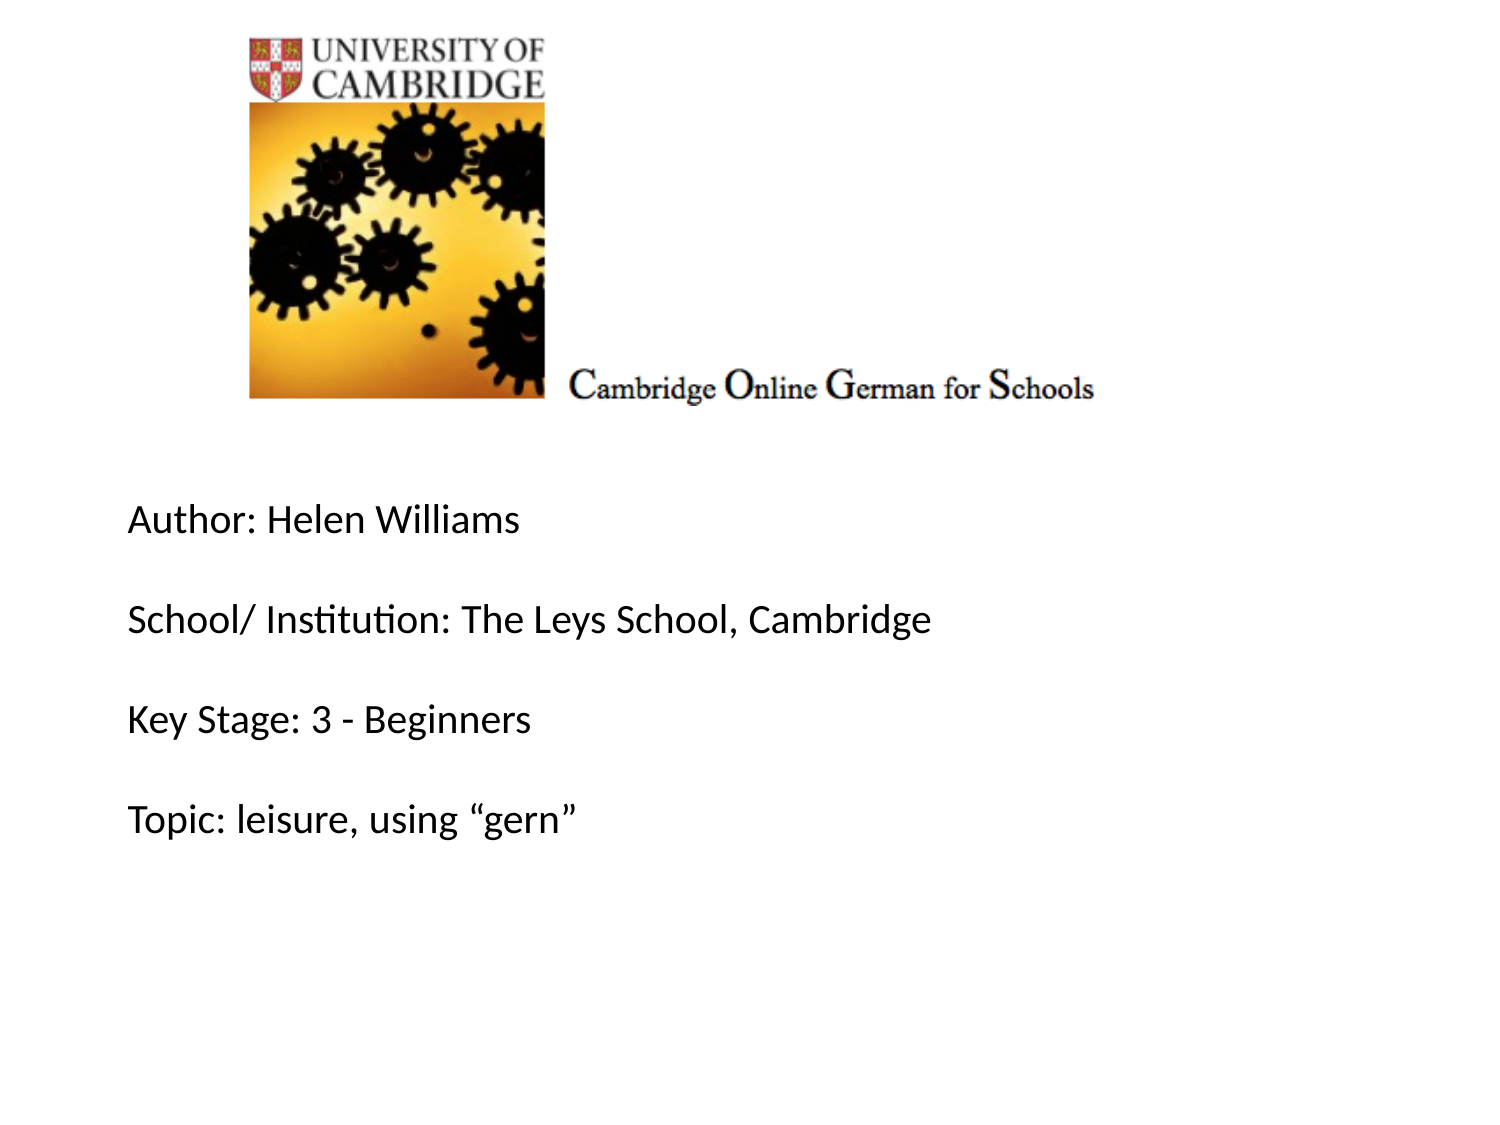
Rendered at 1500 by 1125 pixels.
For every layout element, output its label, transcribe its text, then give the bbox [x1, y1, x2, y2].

picture [241, 34, 1106, 406]
title Author: Helen Williams School/ Institution: The Leys School, Cambridge Key Stage: 3 - Beginners Topic: leisure, using “gern” [112, 42, 1388, 1071]
